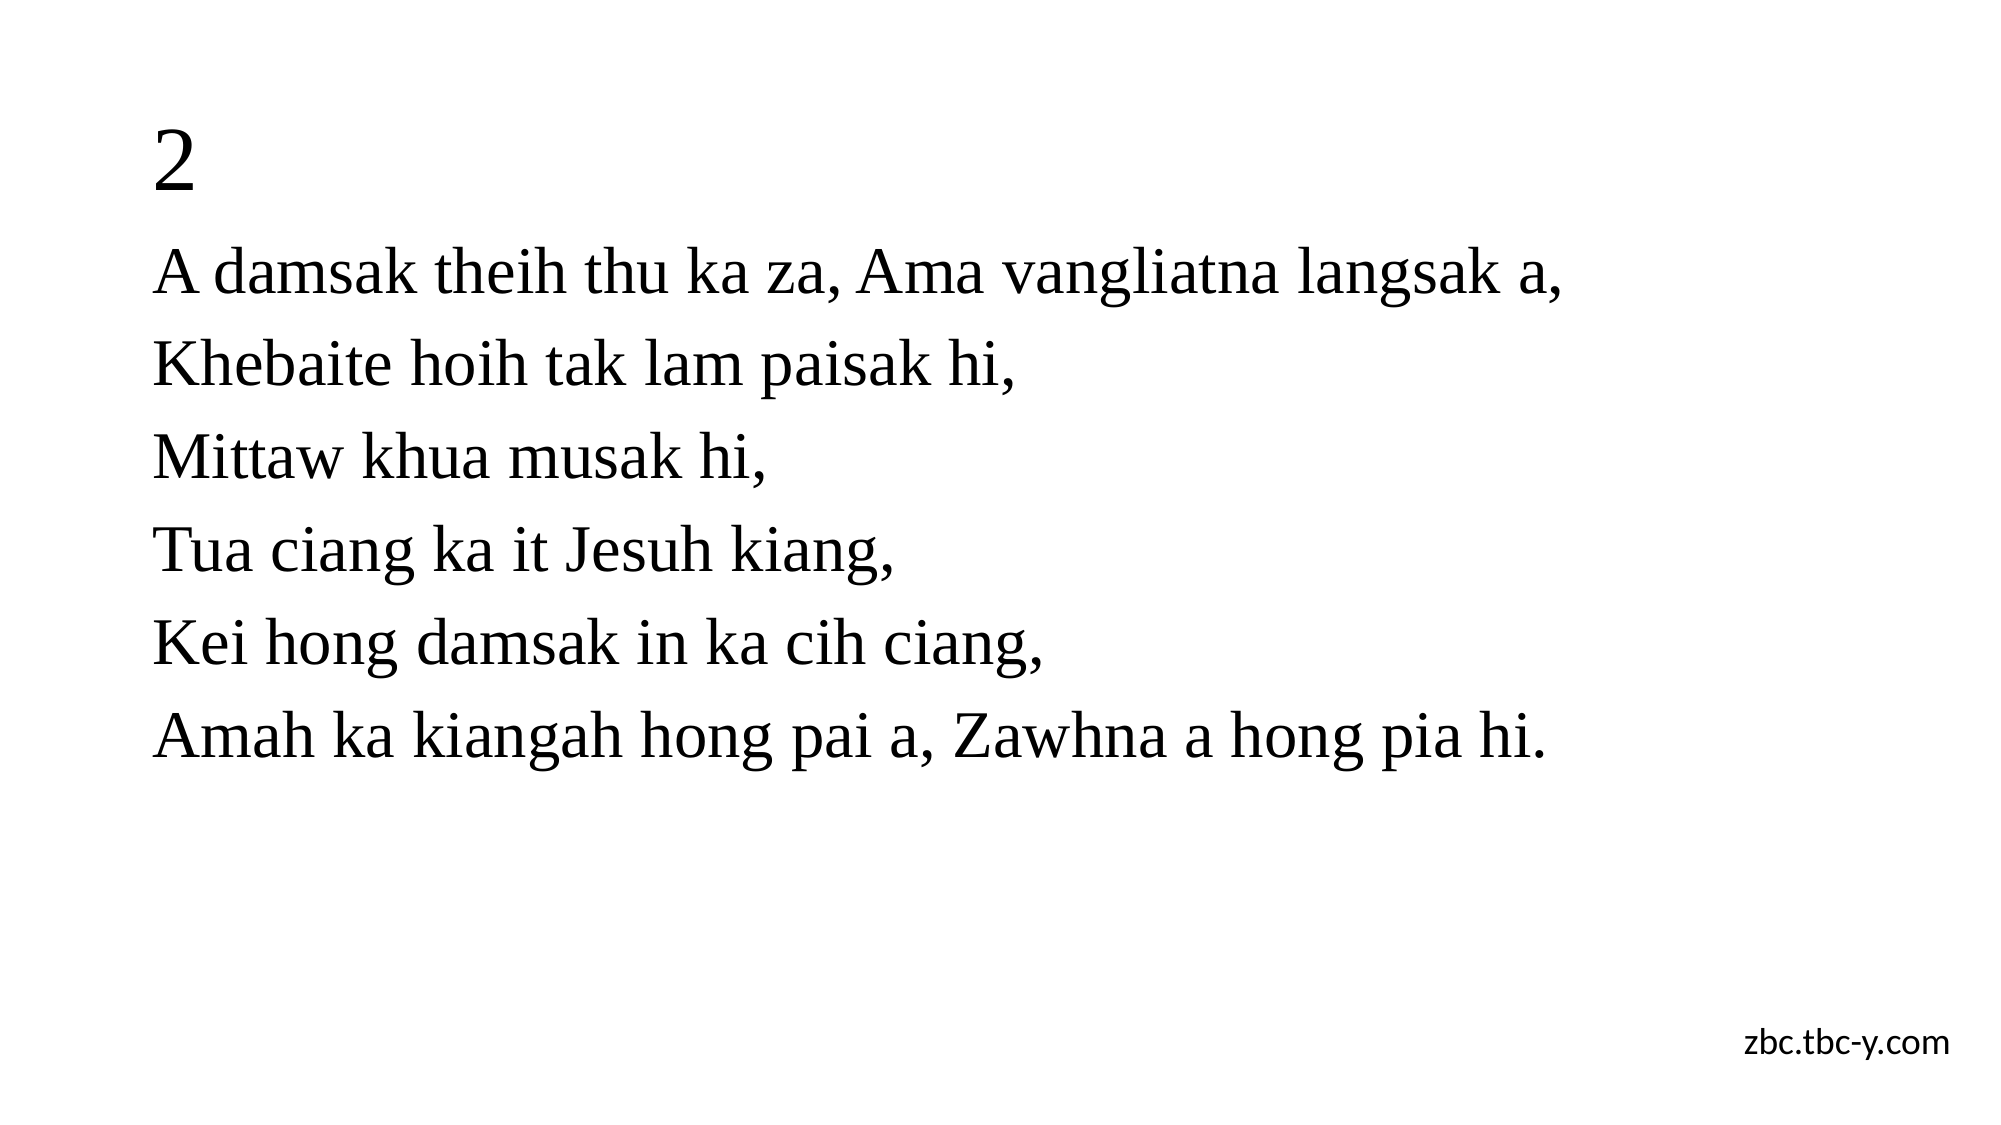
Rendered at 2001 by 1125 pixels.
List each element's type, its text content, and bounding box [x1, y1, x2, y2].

list A damsak theih thu ka za, Ama vangliatna langsak a, Khebaite hoih tak lam paisak hi, Mittaw khua musak hi, Tua ciang ka it Jesuh kiang, Kei hong damsak in ka cih ciang, Amah ka kiangah hong pai a, Zawhna a hong pia hi. [137, 228, 1863, 829]
title 2 [137, 80, 1863, 228]
text_box zbc.tbc-y.com [1728, 1009, 2000, 1070]
